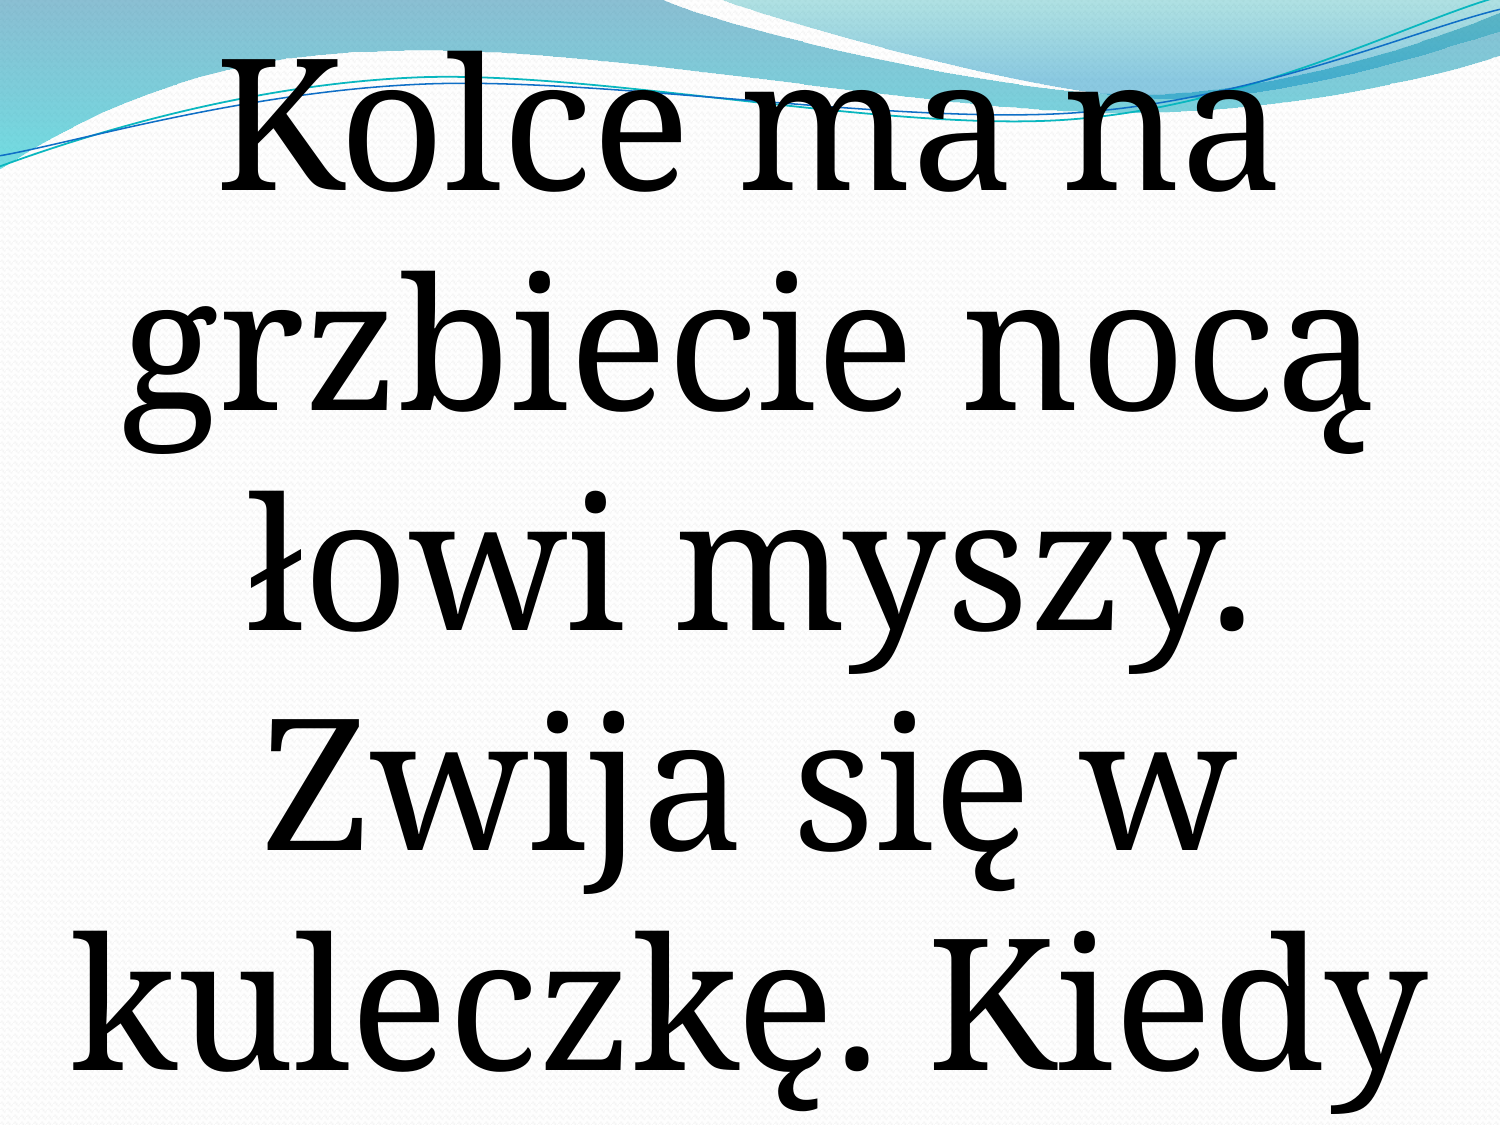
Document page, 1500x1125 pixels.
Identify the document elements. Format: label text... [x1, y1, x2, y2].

text_box Kolce ma na grzbiecie nocą łowi myszy. Zwija się w kuleczkę. Kiedy cię usłyszy [0, 0, 1500, 1125]
